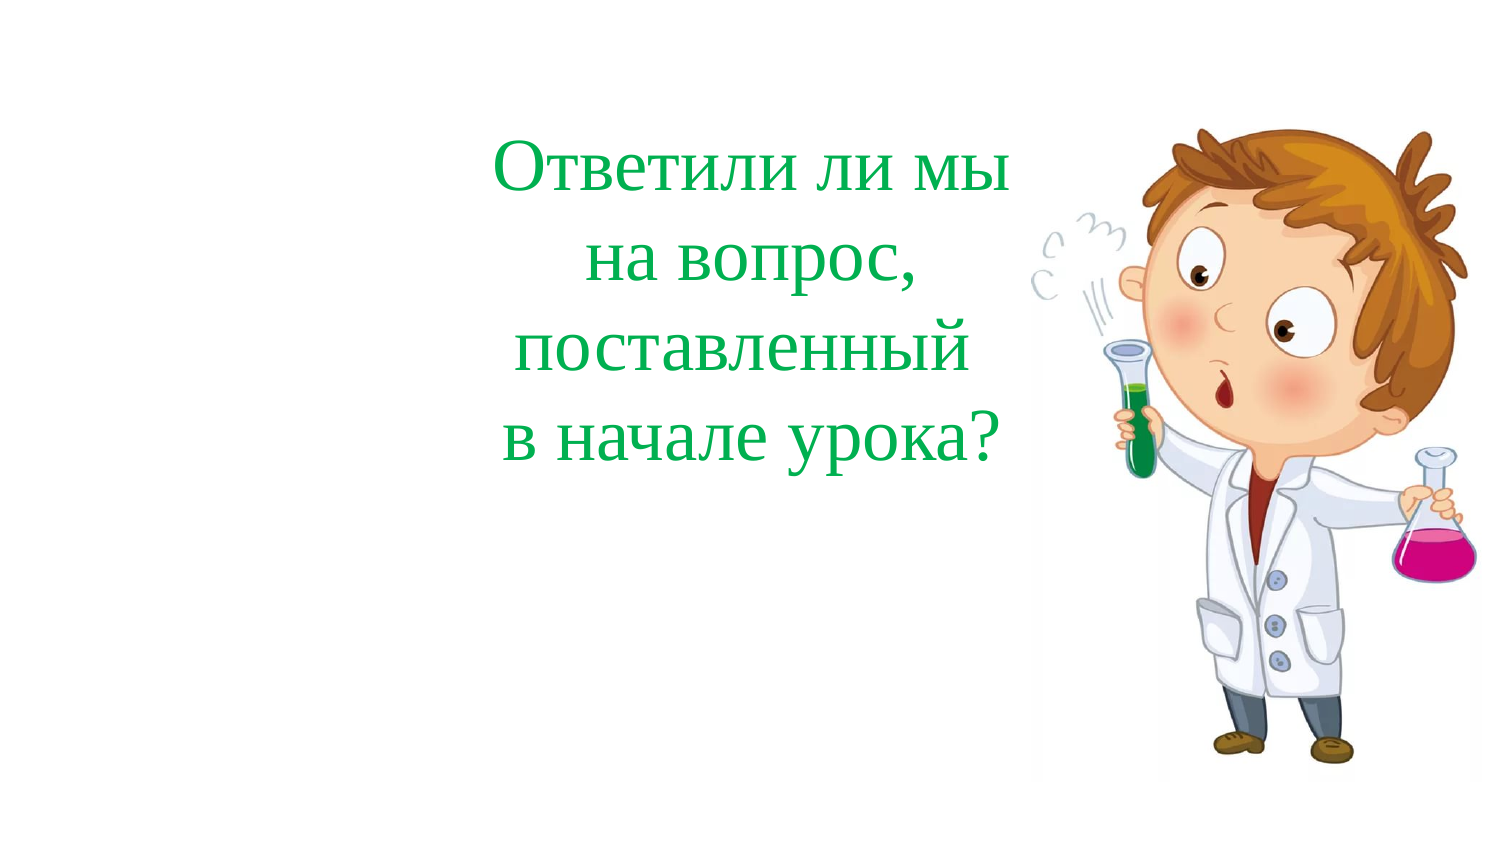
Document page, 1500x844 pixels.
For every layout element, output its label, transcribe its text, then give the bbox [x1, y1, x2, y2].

title Ответили ли мы на вопрос, поставленный в начале урока? [75, 33, 1430, 668]
picture [1030, 105, 1500, 783]
